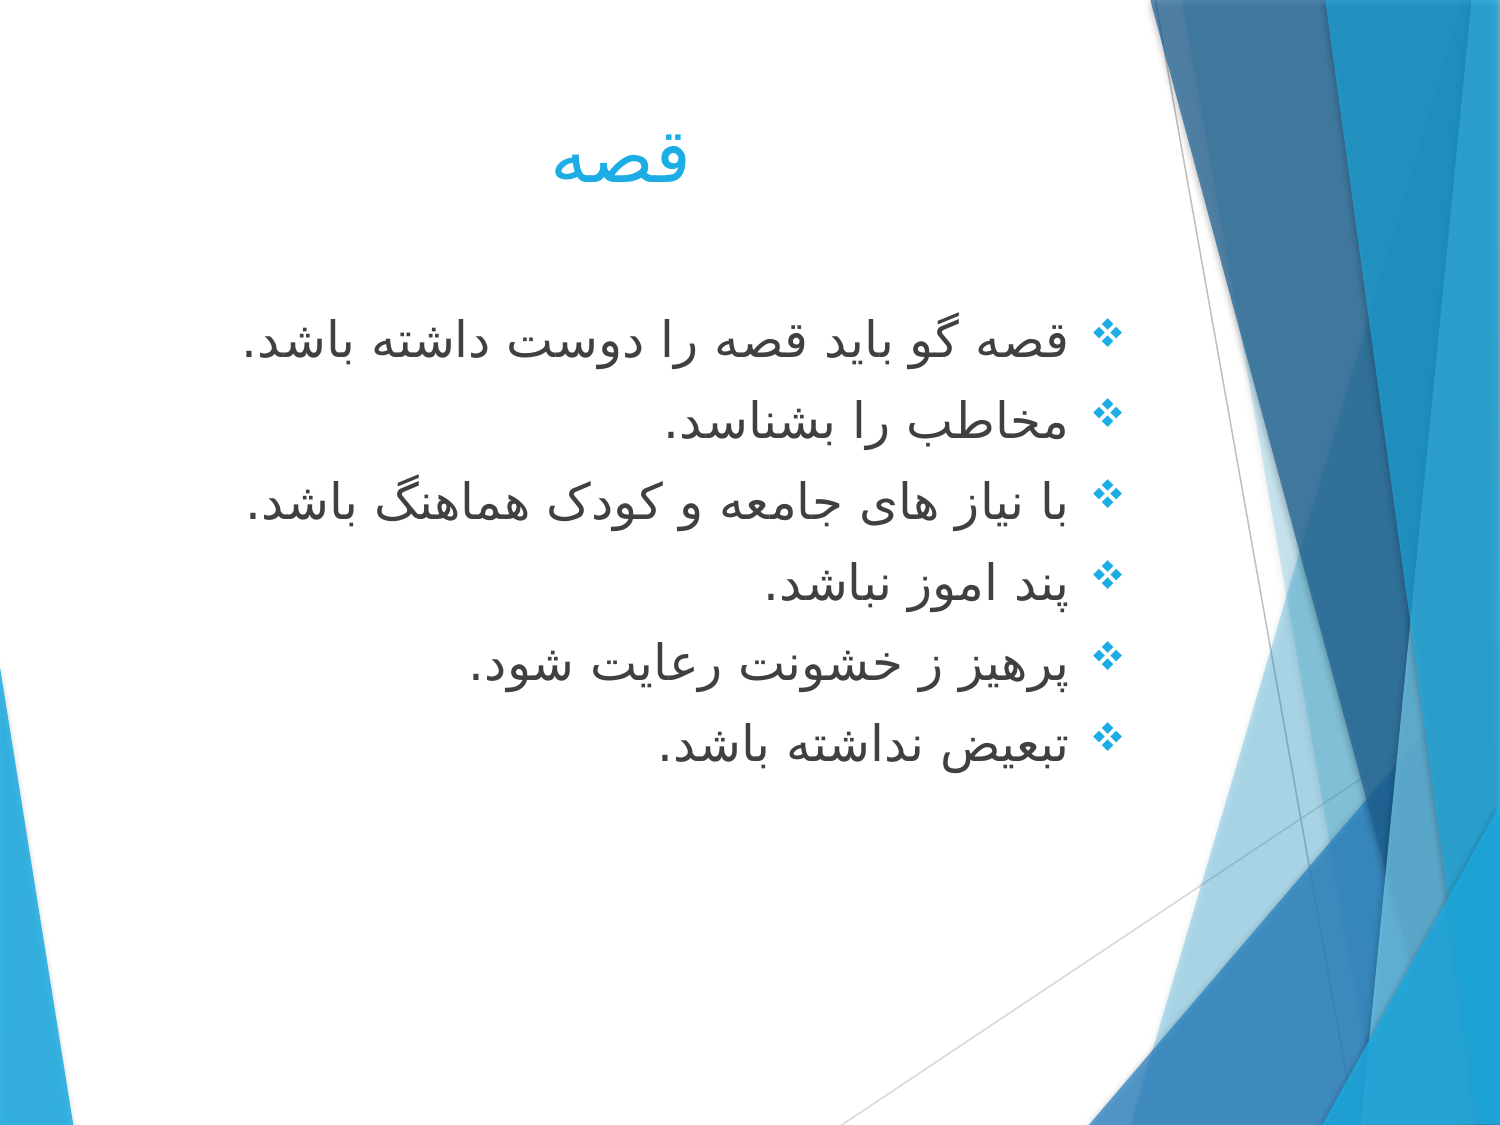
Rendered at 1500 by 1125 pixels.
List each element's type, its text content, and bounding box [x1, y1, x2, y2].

title قصه [99, 99, 1142, 263]
list قصه گو باید قصه را دوست داشته باشد. مخاطب را بشناسد. با نیاز های جامعه و کودک هماهنگ باشد. پند اموز نباشد. پرهیز ز خشونت رعایت شود. تبعیض نداشته باشد. [99, 299, 1142, 992]
